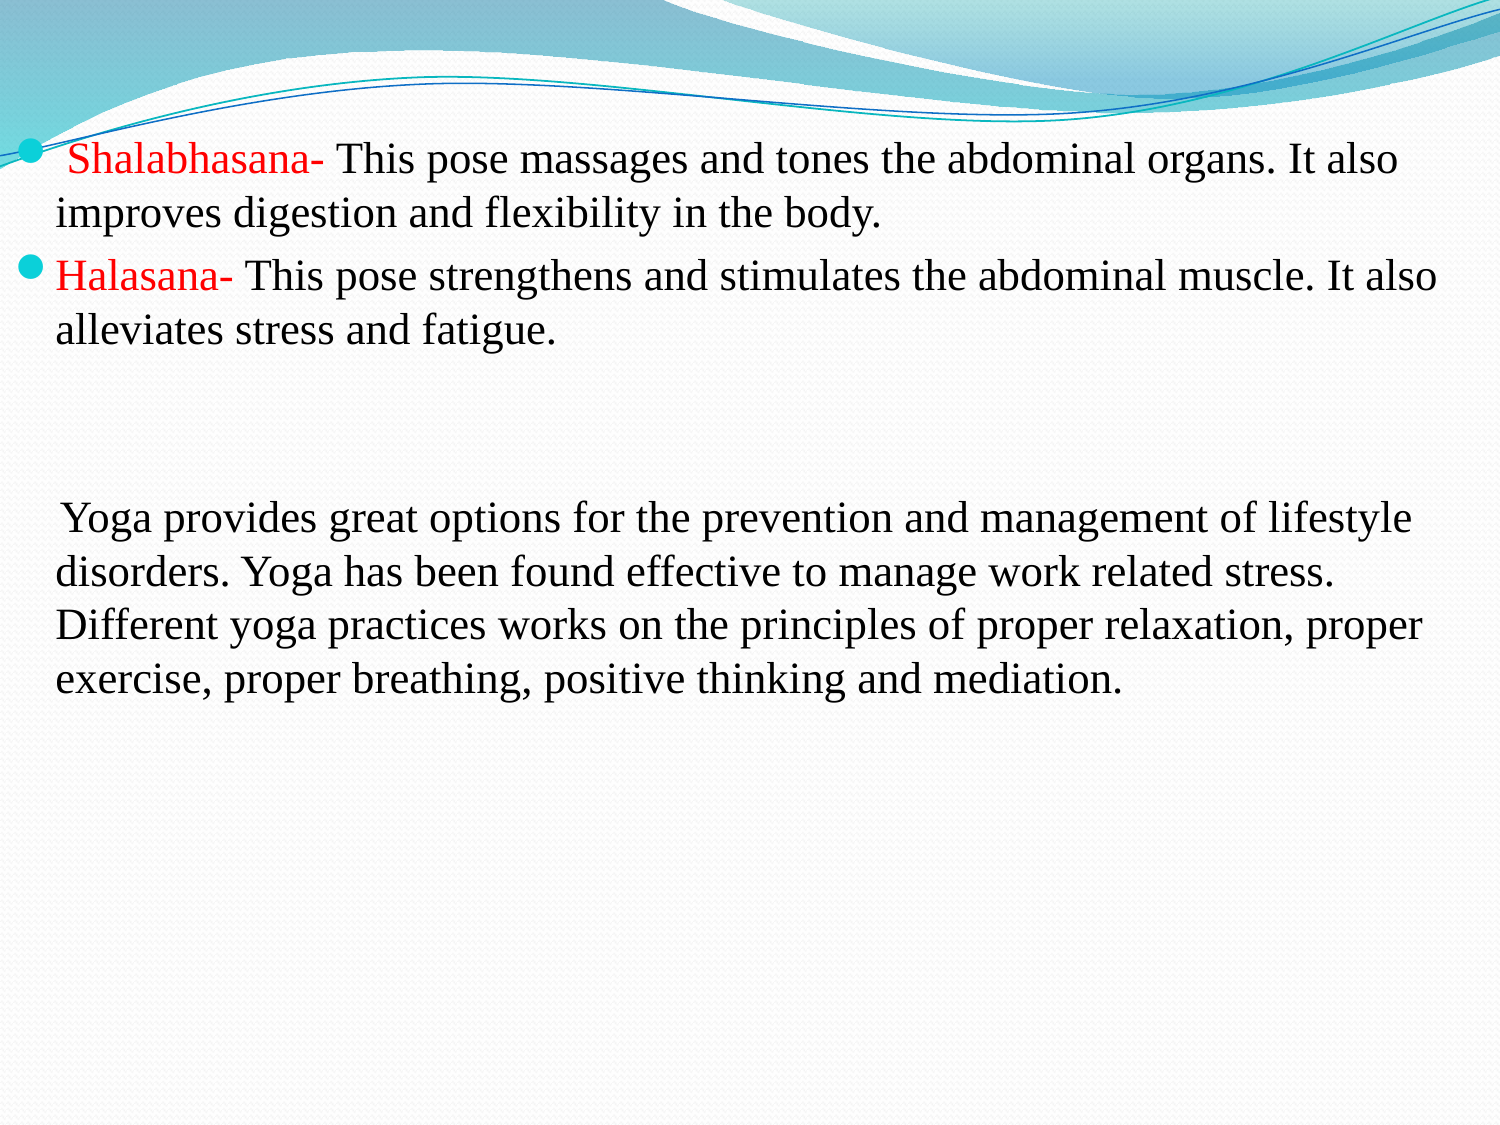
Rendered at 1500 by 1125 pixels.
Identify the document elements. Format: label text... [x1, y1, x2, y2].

list Shalabhasana- This pose massages and tones the abdominal organs. It also improves digestion and flexibility in the body. Halasana- This pose strengthens and stimulates the abdominal muscle. It also alleviates stress and fatigue. Yoga provides great options for the prevention and management of lifestyle disorders. Yoga has been found effective to manage work related stress. Different yoga practices works on the principles of proper relaxation, proper exercise, proper breathing, positive thinking and mediation. [0, 0, 1500, 1125]
